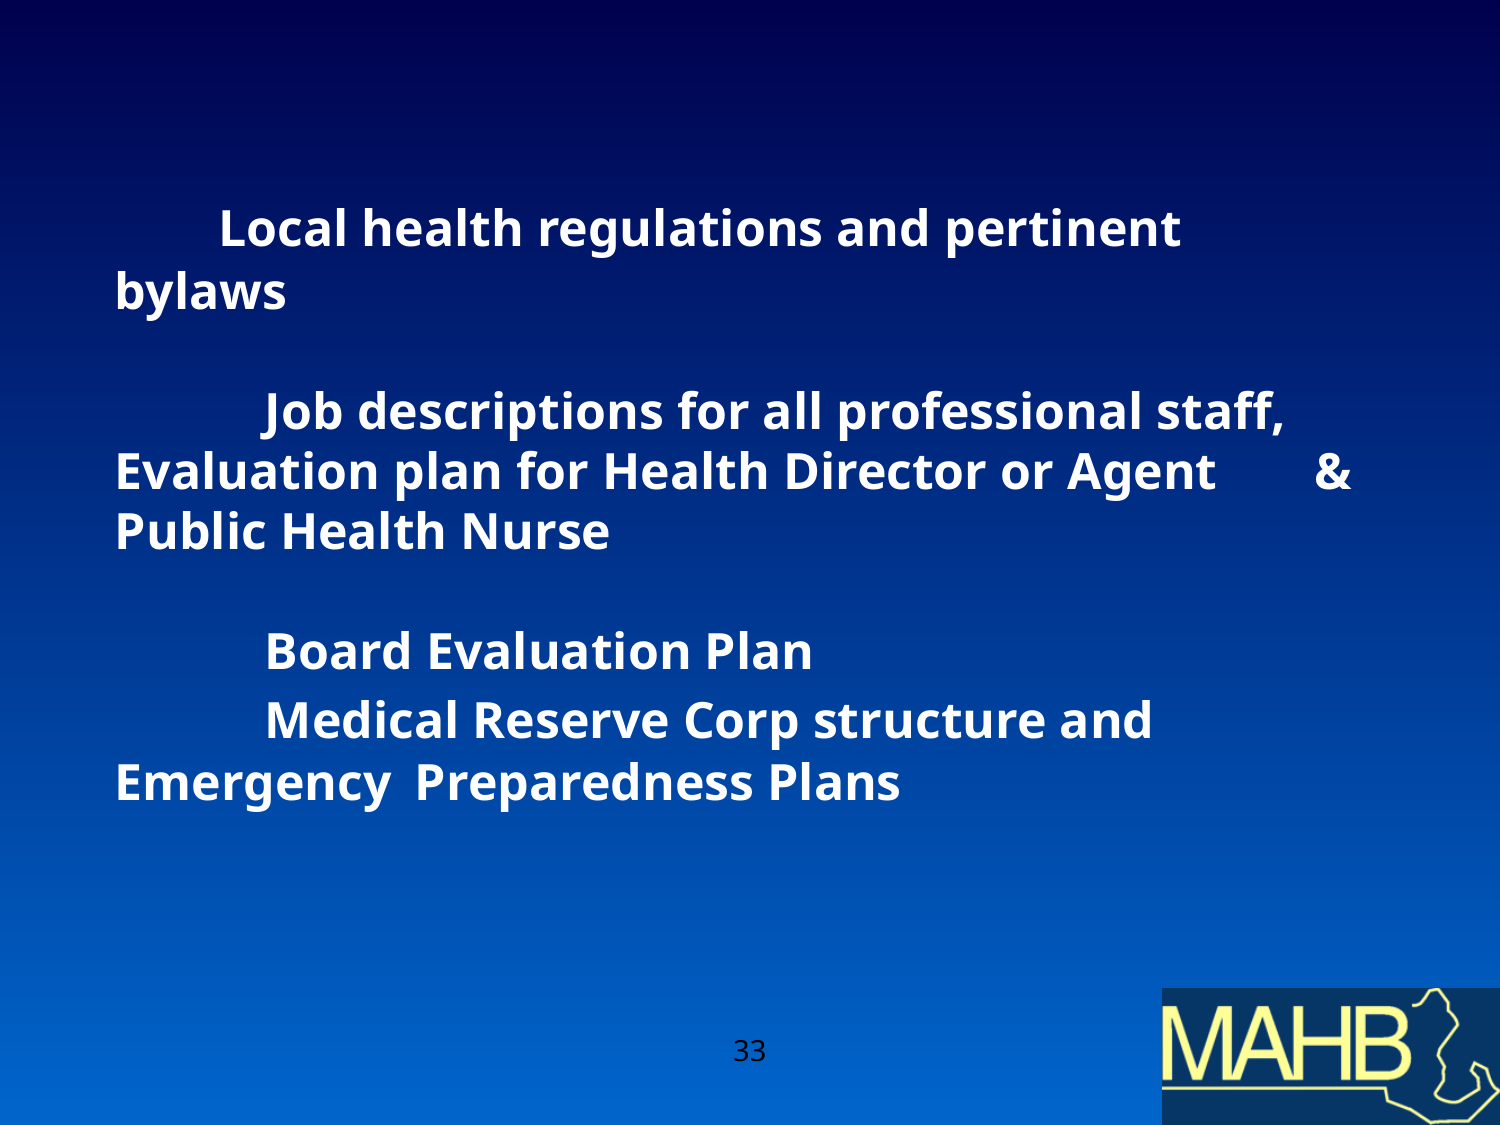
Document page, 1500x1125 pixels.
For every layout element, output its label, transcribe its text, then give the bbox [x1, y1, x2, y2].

title Local health regulations and pertinent bylaws Job descriptions for all professional staff, Evaluation plan for Health Director or Agent & Public Health Nurse Board Evaluation Plan Medical Reserve Corp structure and Emergency Preparedness Plans [99, 112, 1376, 988]
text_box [1162, 988, 1500, 1125]
footer 33 [512, 1024, 988, 1101]
